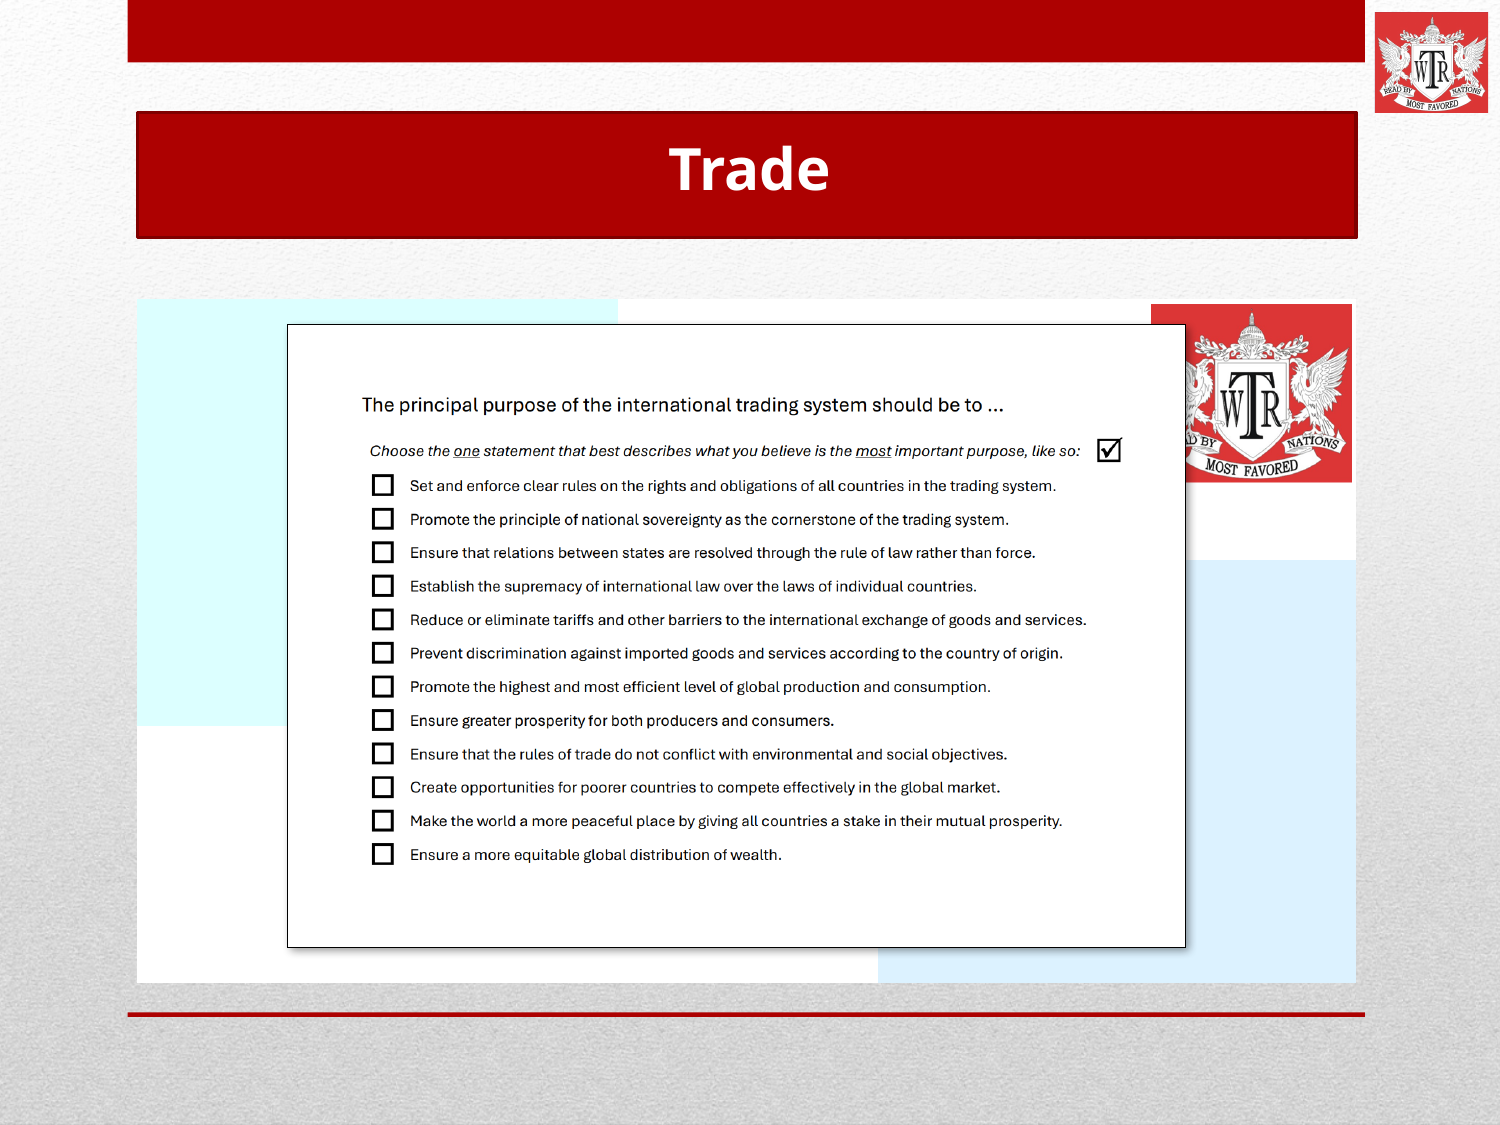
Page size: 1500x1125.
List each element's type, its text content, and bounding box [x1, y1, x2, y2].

text_box Trade [140, 125, 1359, 210]
picture [1374, 11, 1489, 114]
text_box [136, 111, 1358, 239]
picture [136, 299, 1357, 984]
